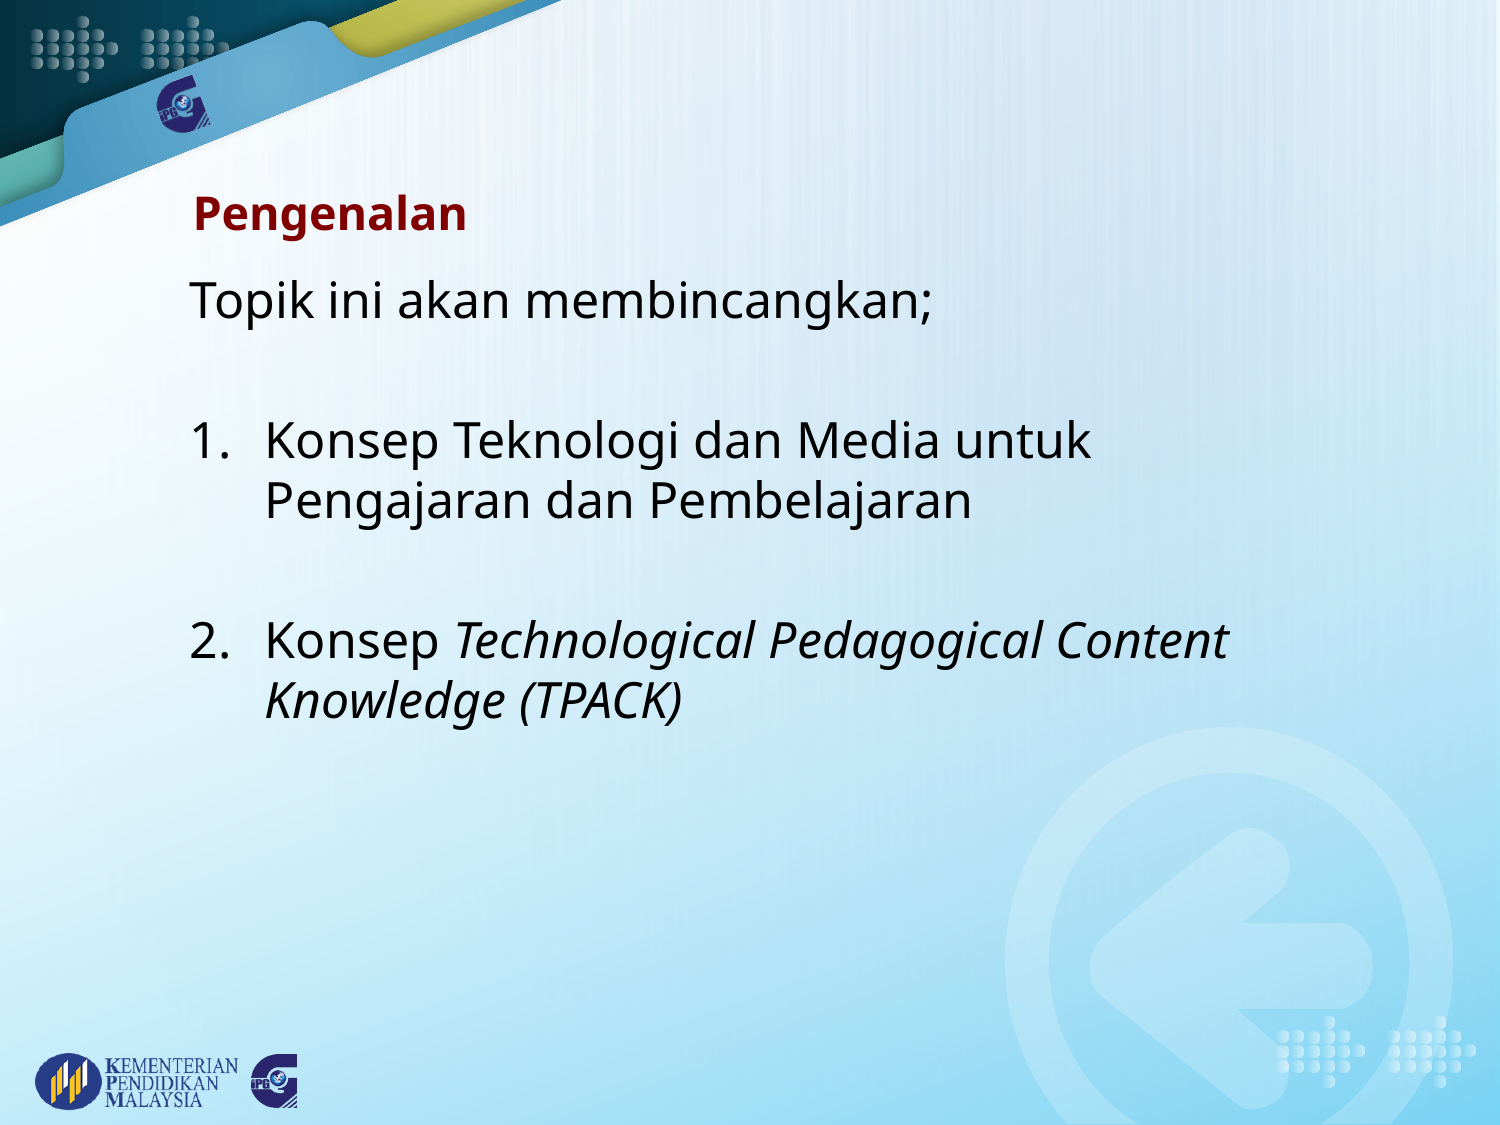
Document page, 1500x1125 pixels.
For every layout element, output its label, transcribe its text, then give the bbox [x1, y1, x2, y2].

list Topik ini akan membincangkan; Konsep Teknologi dan Media untuk Pengajaran dan Pembelajaran Konsep Technological Pedagogical Content Knowledge (TPACK) [174, 260, 1369, 980]
picture [251, 1054, 297, 1108]
picture [35, 1053, 238, 1113]
picture [150, 75, 210, 139]
title Pengenalan [177, 176, 1339, 248]
